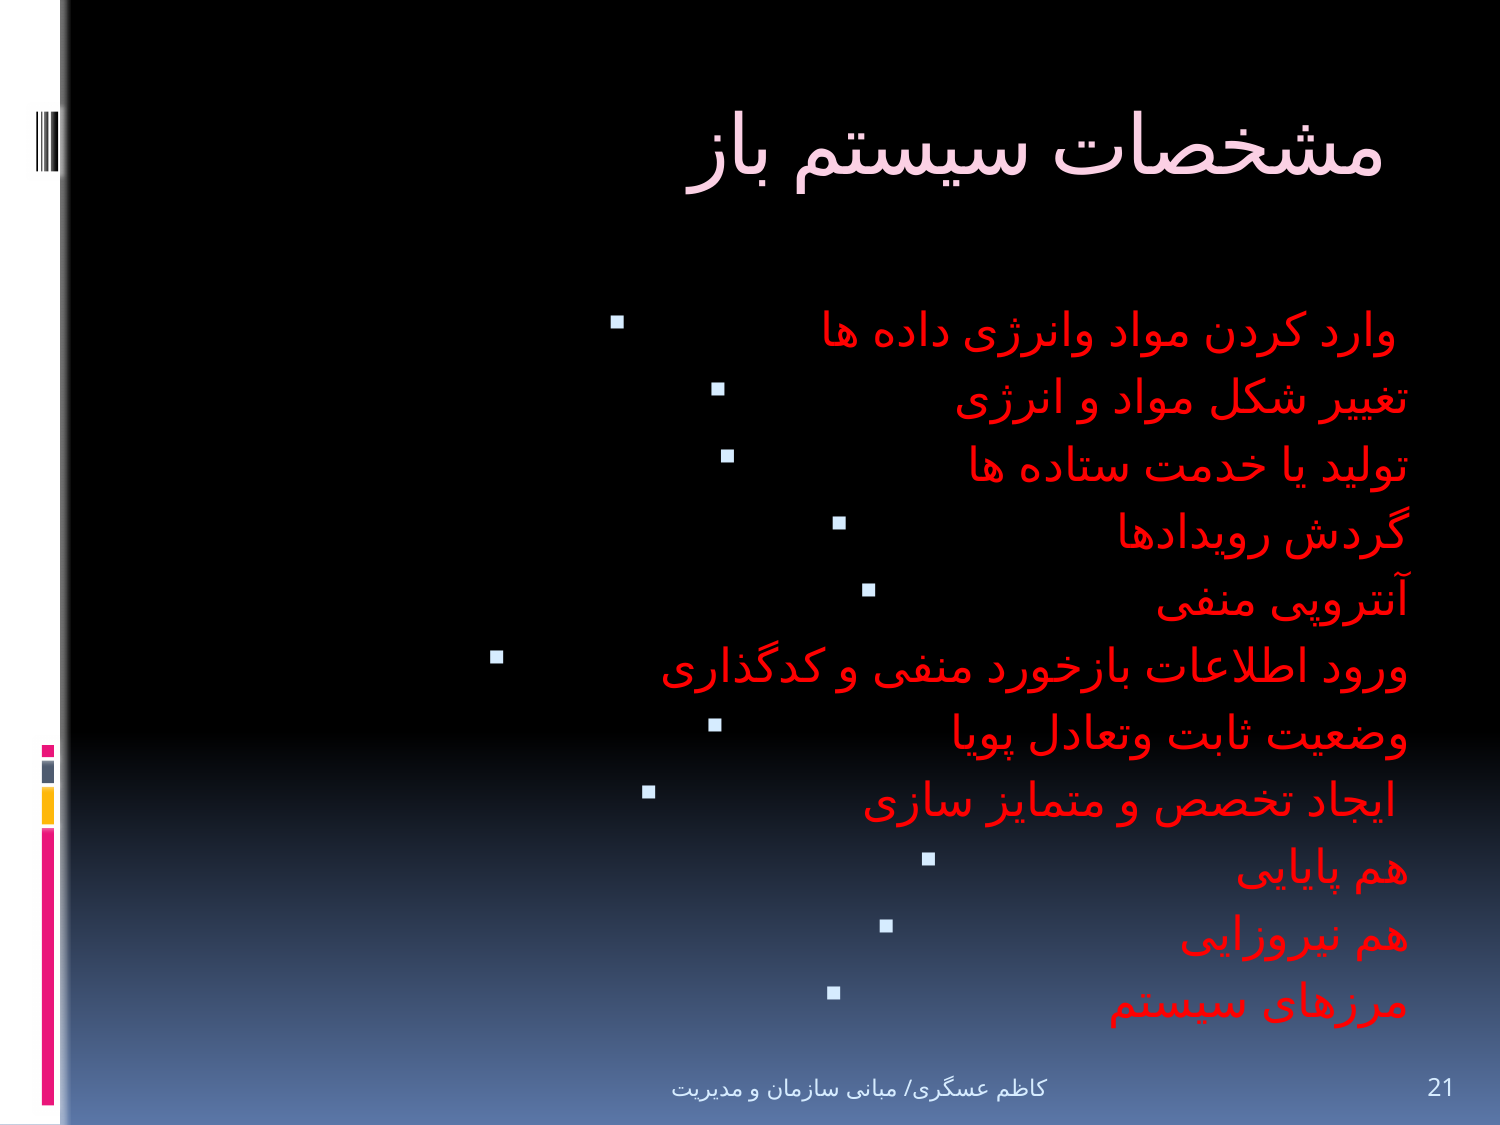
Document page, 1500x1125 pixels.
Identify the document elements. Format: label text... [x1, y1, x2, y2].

title مشخصات سیستم باز [150, 83, 1425, 234]
slide_number 21 [1412, 1052, 1488, 1113]
list وارد کردن مواد وانرژی داده ها تغییر شکل مواد و انرژی تولید یا خدمت ستاده ها گردش رویدادها آنتروپی منفی ورود اطلاعات بازخورد منفی و کدگذاری وضعیت ثابت وتعادل پویا ایجاد تخصص و متمایز سازی هم پایایی هم نیروزایی مرزهای سیستم [150, 292, 1425, 1043]
footer کاظم عسگری/ مبانی سازمان و مدیریت [150, 1052, 1063, 1113]
